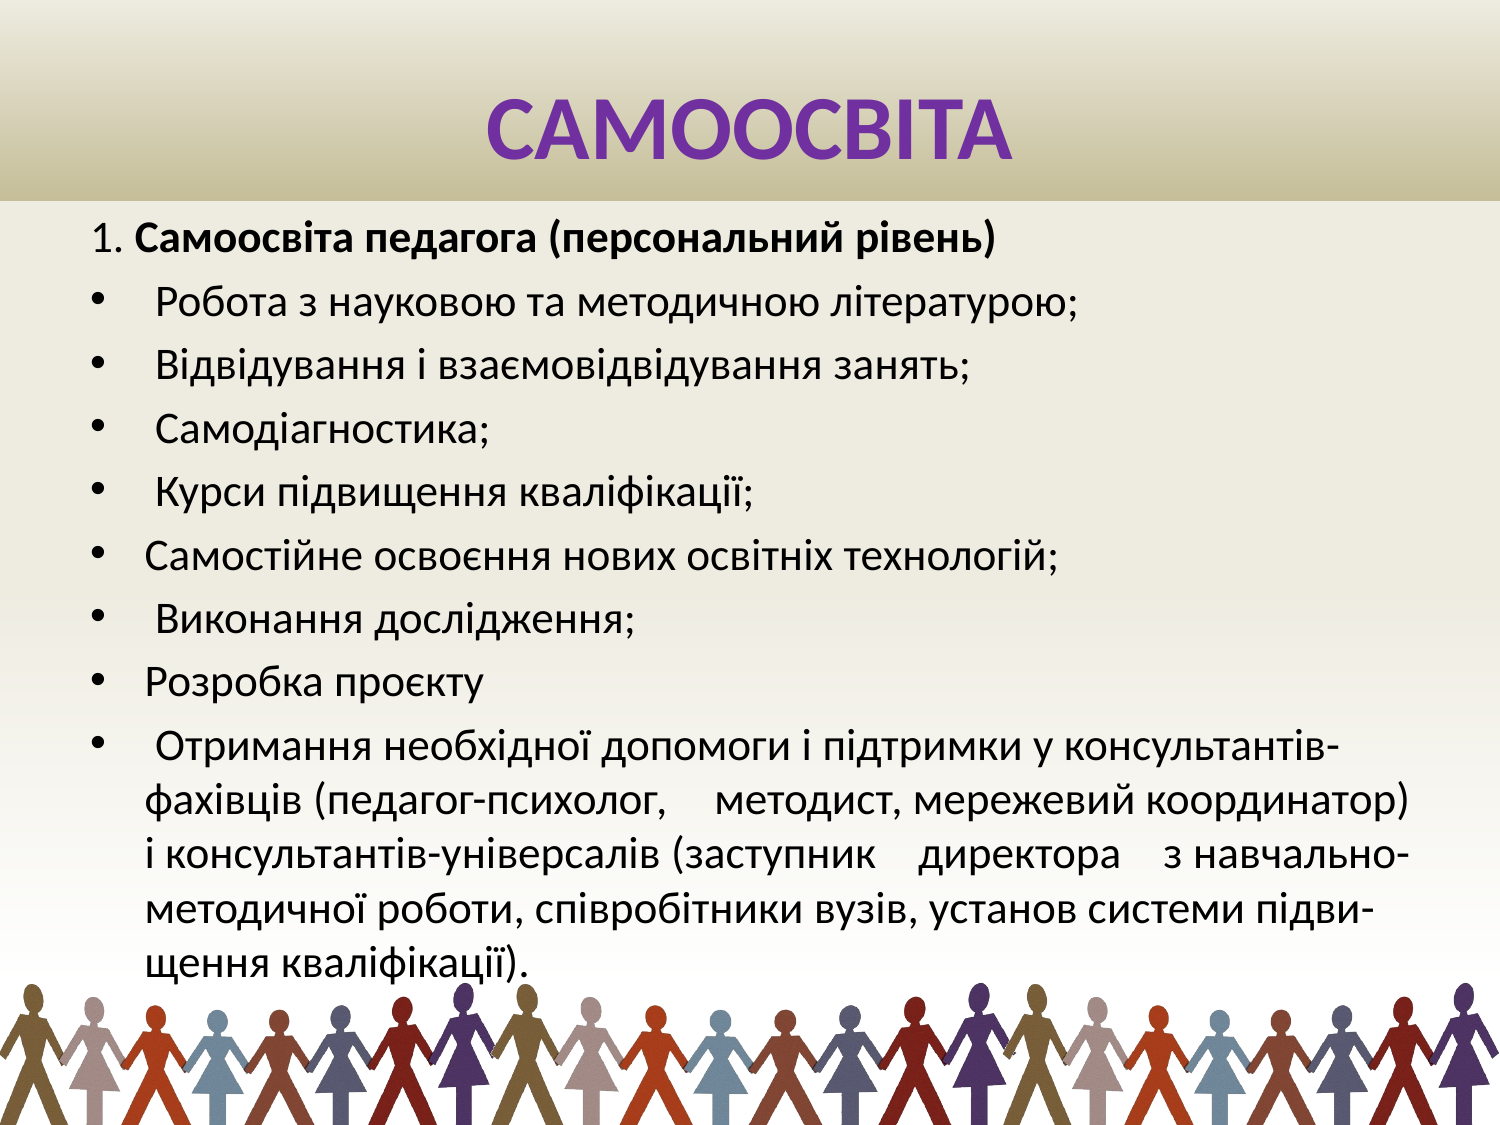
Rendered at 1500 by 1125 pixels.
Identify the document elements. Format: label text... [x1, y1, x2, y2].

picture [0, 981, 1500, 1125]
list 1. Самоосвіта педагога (персональний рівень) Робота з науковою та методичною літературою; Відвідування і взаємовідвідування занять; Самодіагностика; Курси підвищення кваліфікації; Самостійне освоєння нових освітніх технологій; Виконання дослідження; Розробка проєкту Отримання необхідної допомоги і підтримки у консультантів-фахівців (педагог-психолог, методист, мережевий координатор) і консультантів-універсалів (заступник директора з навчально-методичної роботи, співробітники вузів, установ системи підви-щення кваліфікації). [75, 200, 1425, 1005]
title САМООСВІТА [75, 45, 1425, 200]
